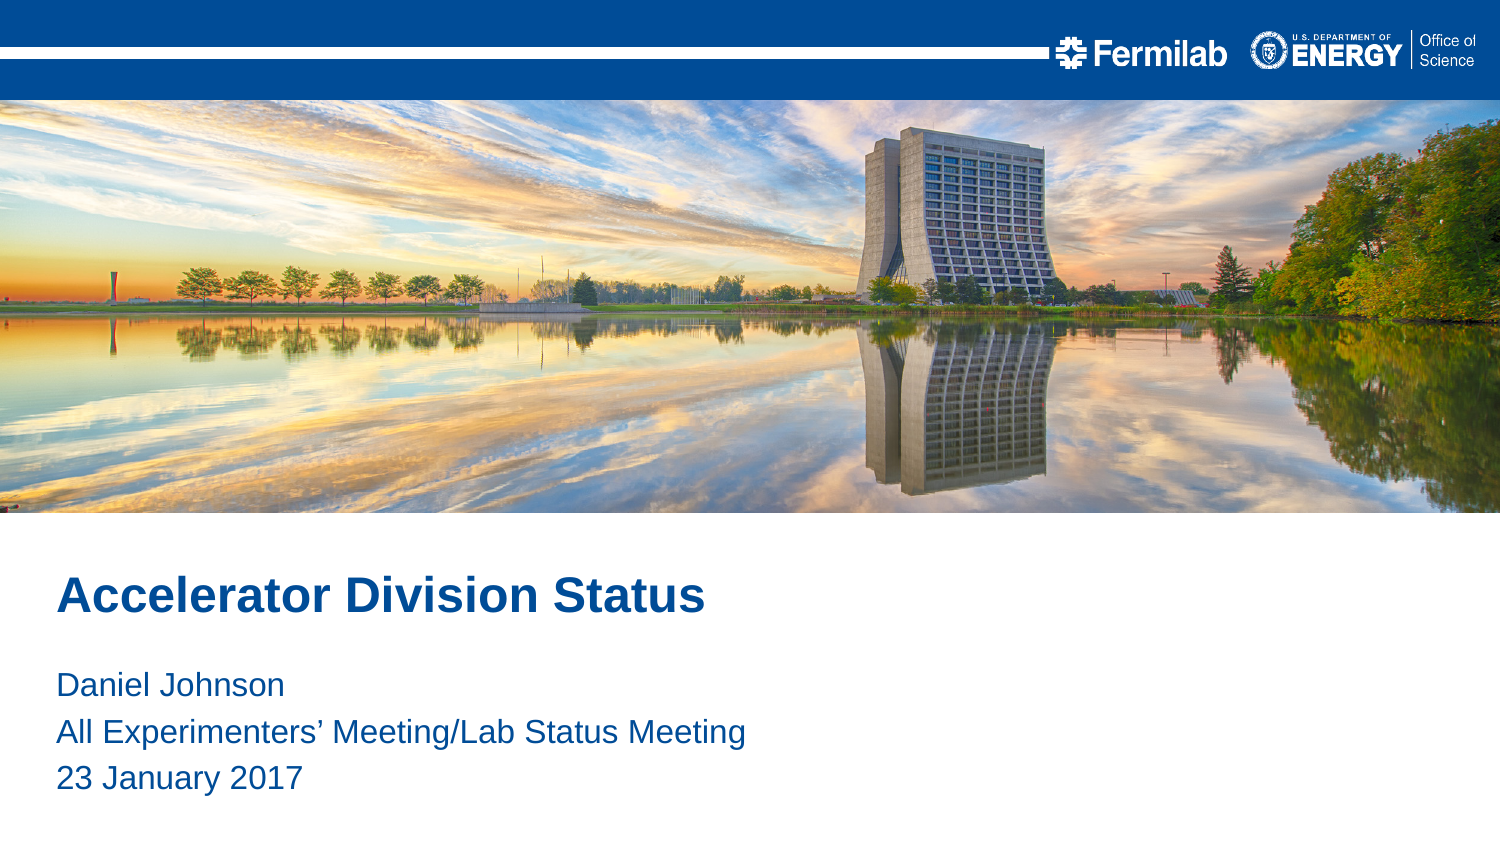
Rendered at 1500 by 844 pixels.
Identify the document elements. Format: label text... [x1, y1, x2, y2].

list Accelerator Division Status [56, 531, 1451, 655]
picture [0, 100, 1500, 513]
list Daniel Johnson All Experimenters’ Meeting/Lab Status Meeting 23 January 2017 [56, 655, 1451, 810]
